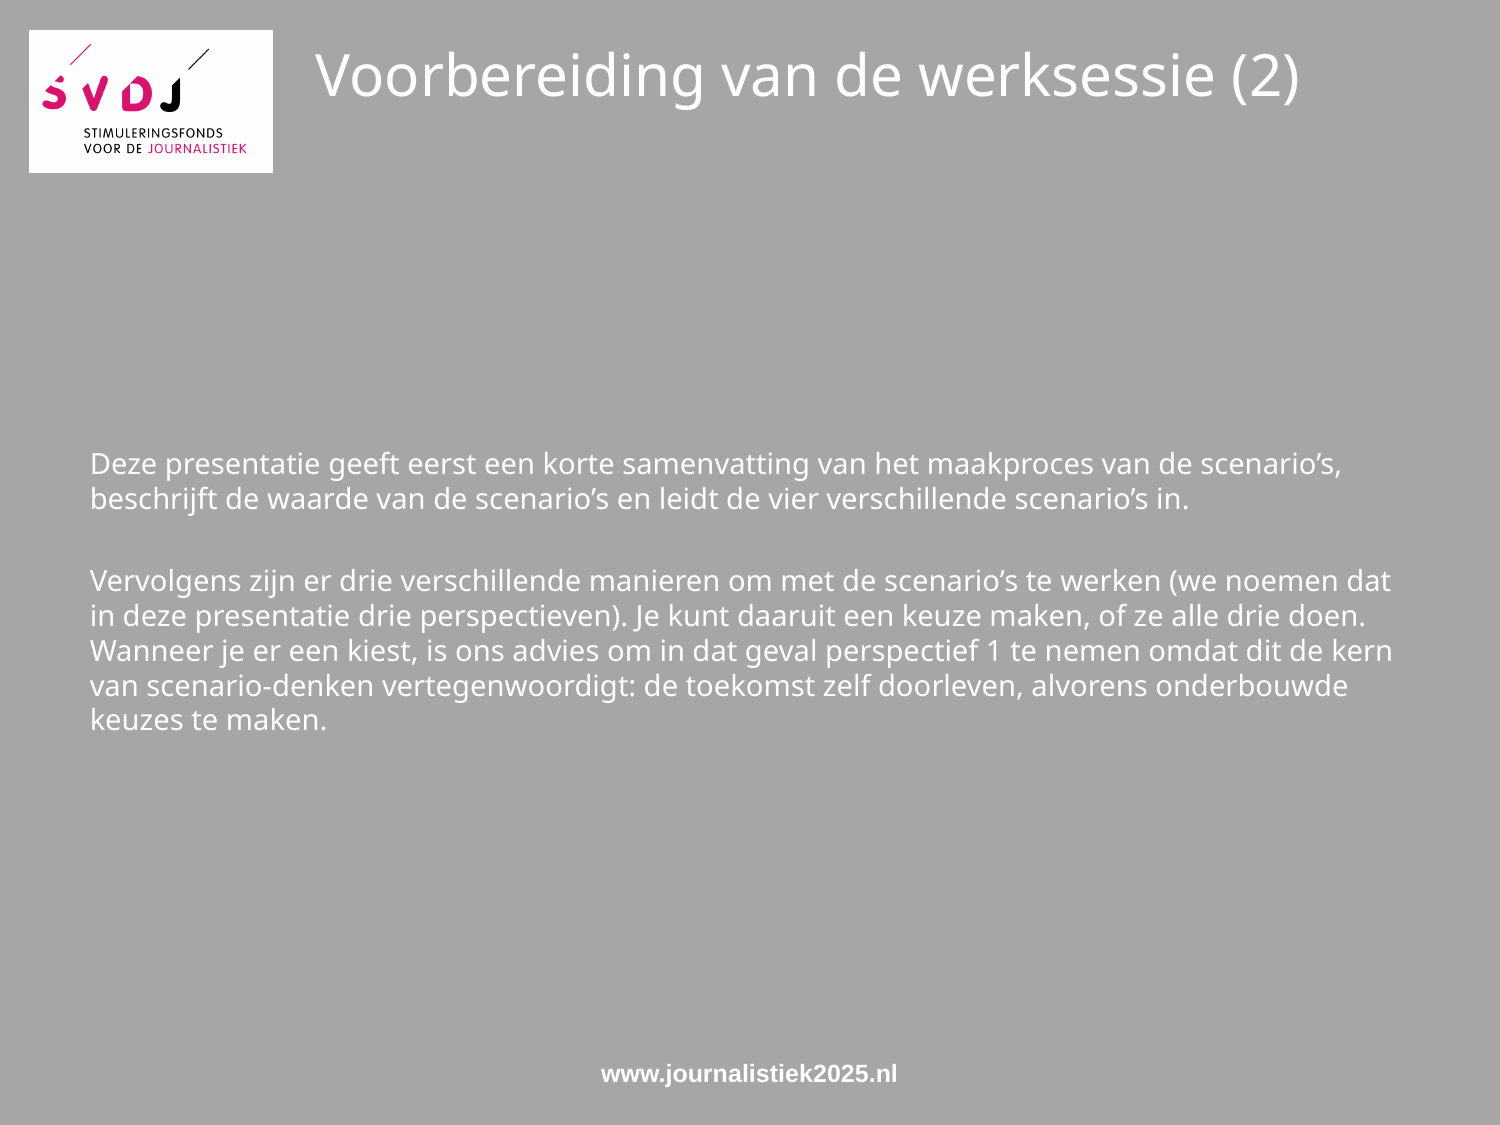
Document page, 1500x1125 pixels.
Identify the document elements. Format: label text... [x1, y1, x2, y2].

picture [29, 30, 273, 173]
title Voorbereiding van de werksessie (2) [301, 30, 1414, 244]
list Deze presentatie geeft eerst een korte samenvatting van het maakproces van de scenario’s, beschrijft de waarde van de scenario’s en leidt de vier verschillende scenario’s in. Vervolgens zijn er drie verschillende manieren om met de scenario’s te werken (we noemen dat in deze presentatie drie perspectieven). Je kunt daaruit een keuze maken, of ze alle drie doen. Wanneer je er een kiest, is ons advies om in dat geval perspectief 1 te nemen omdat dit de kern van scenario-denken vertegenwoordigt: de toekomst zelf doorleven, alvorens onderbouwde keuzes te maken. [75, 397, 1425, 1035]
footer www.journalistiek2025.nl [512, 1042, 988, 1103]
